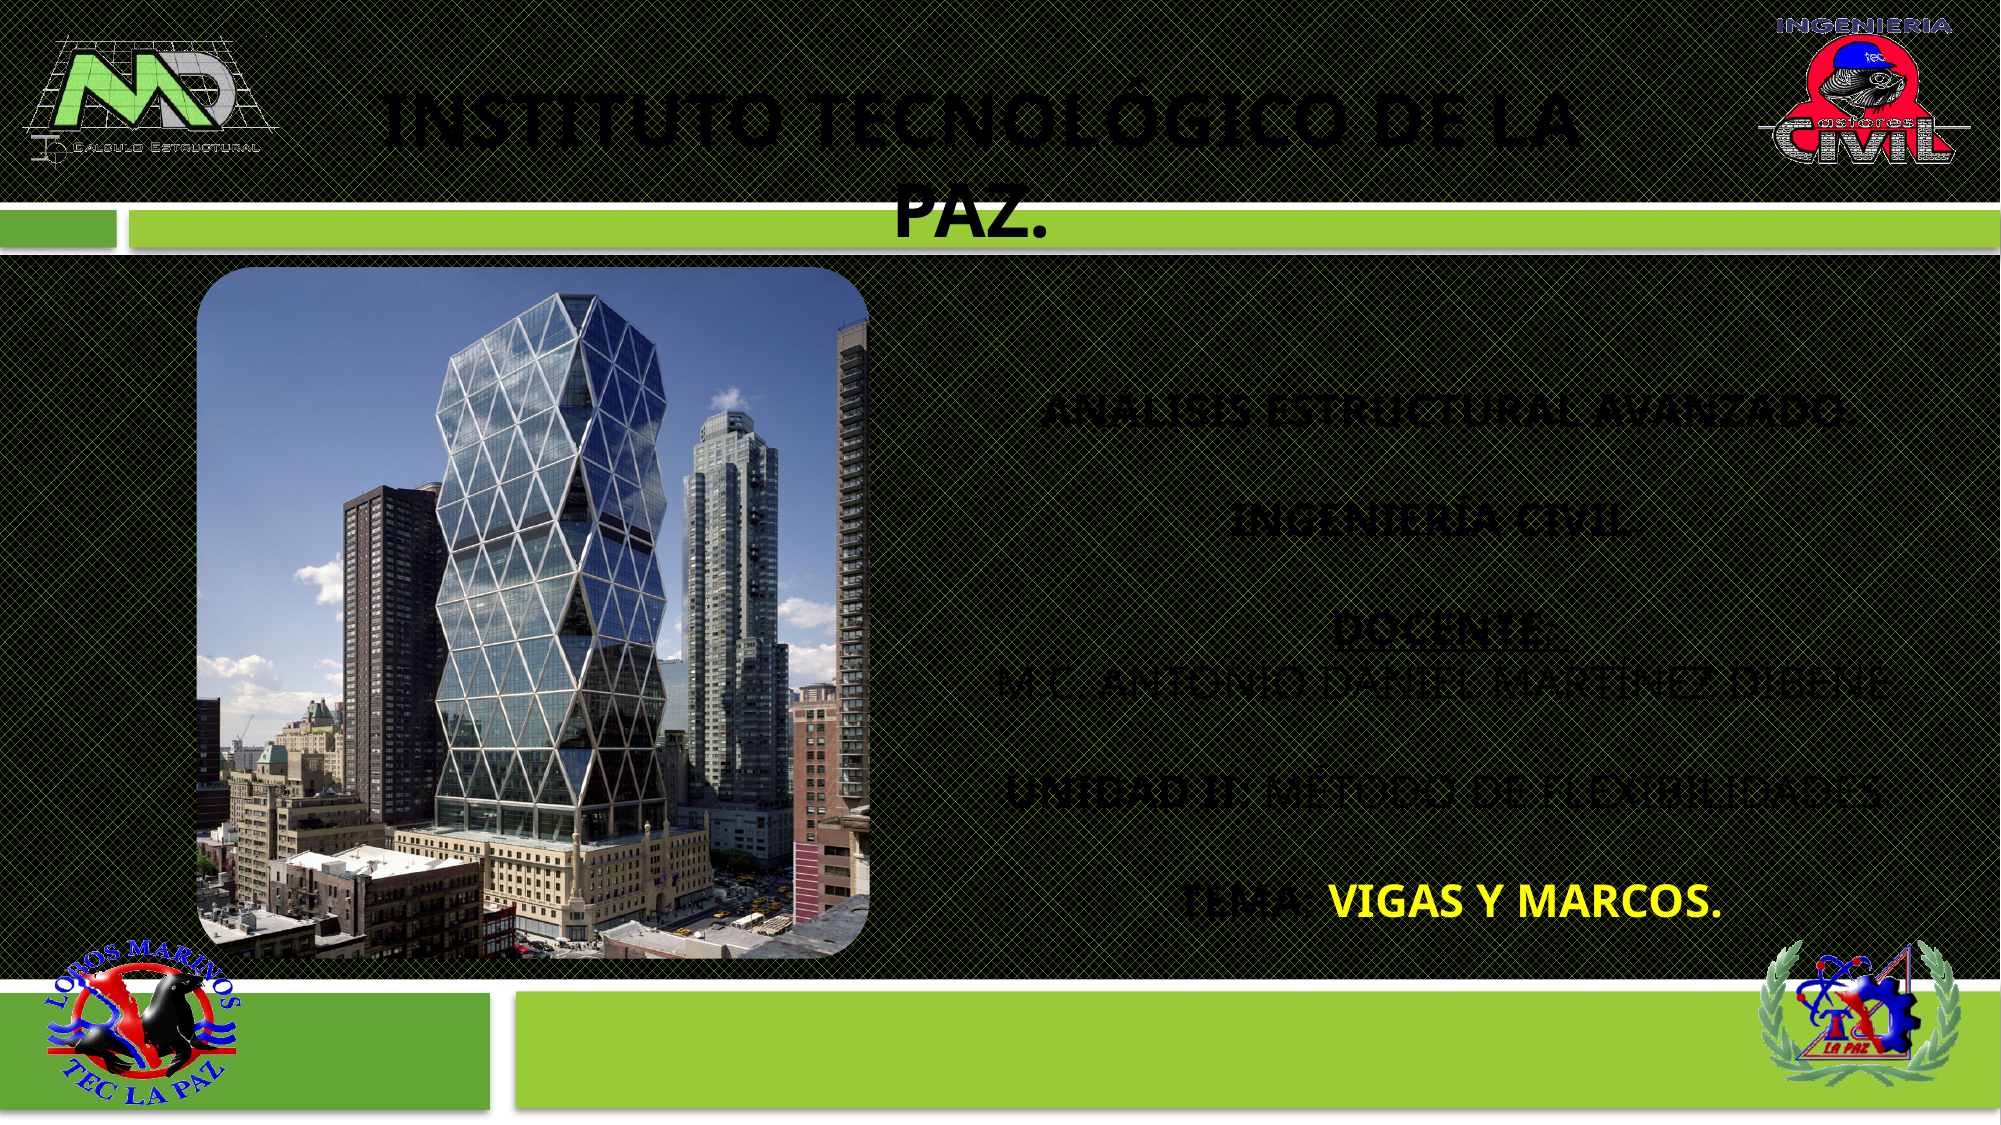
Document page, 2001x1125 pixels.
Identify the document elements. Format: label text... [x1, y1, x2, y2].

picture [1757, 9, 1971, 172]
picture [1757, 940, 1961, 1087]
text_box INSTITUTO TECNOLÓGICO DE LA PAZ. [350, 64, 1612, 260]
title Análisis estructural avanzado. INGENIERÍA CIVIL. DOCENTE: M.C. ANTONIO DANIEL MARTÍNEZ DIBENE. UNIDAD II: Método de flexibilidades. TEMA: VIGAS Y MARCOS. [874, 373, 2000, 934]
picture [11, 29, 283, 172]
picture [44, 266, 870, 1106]
